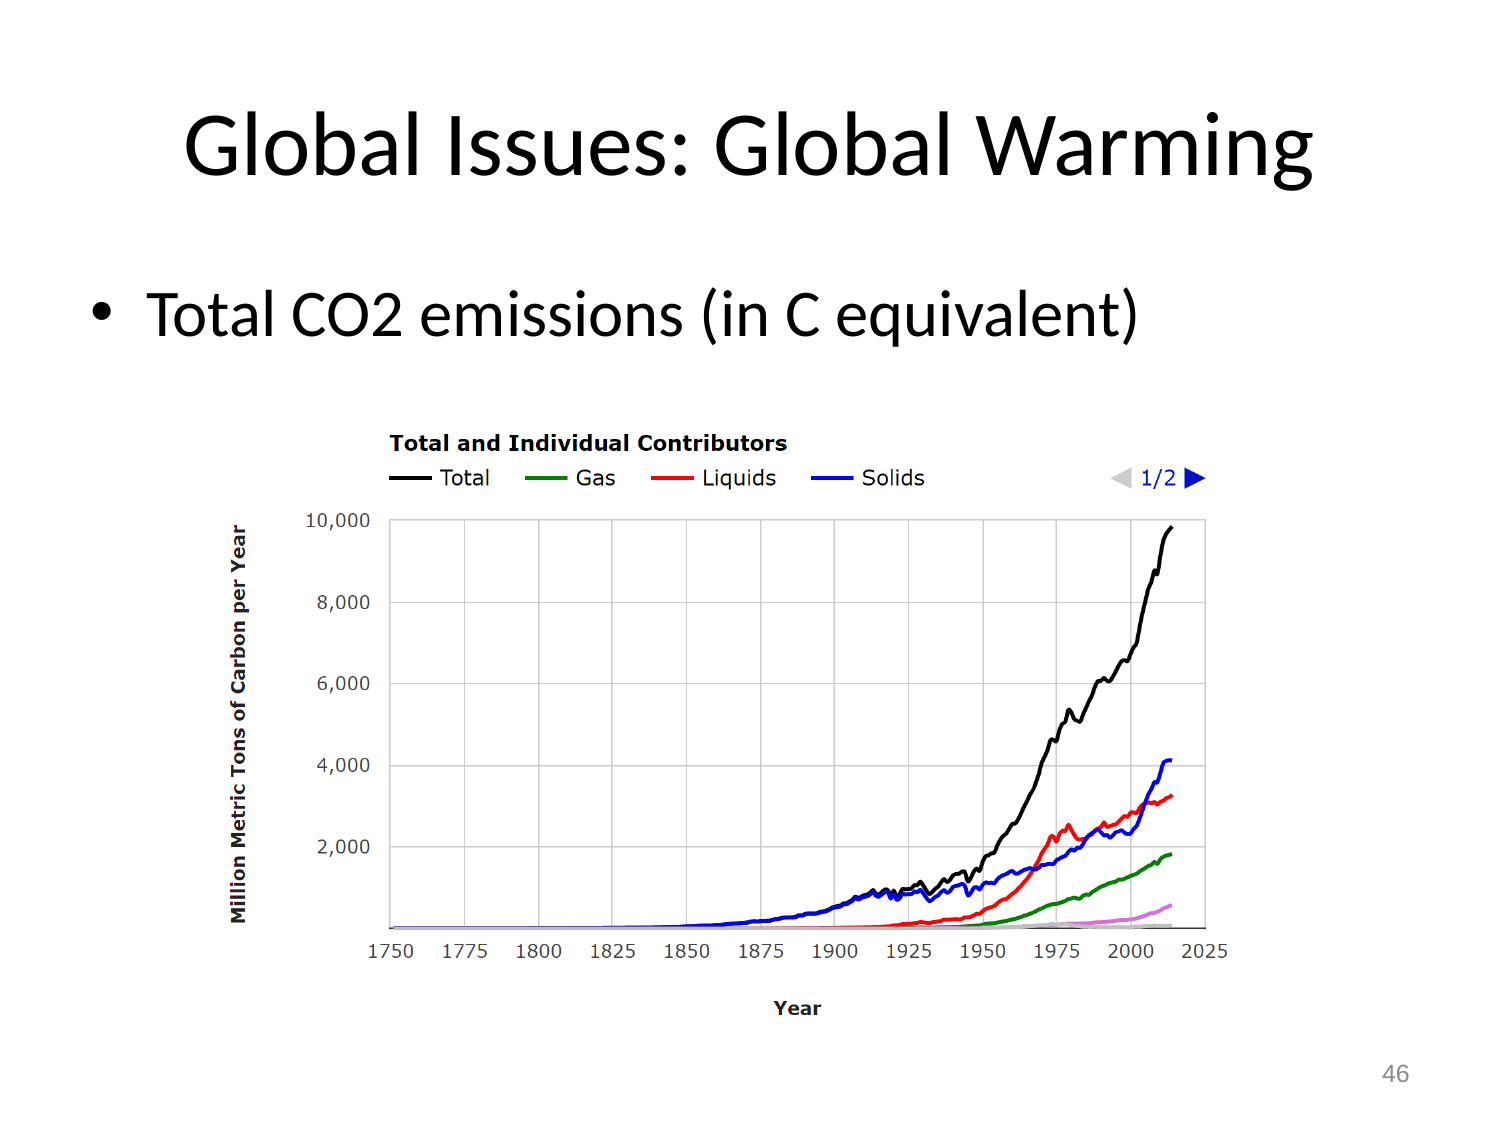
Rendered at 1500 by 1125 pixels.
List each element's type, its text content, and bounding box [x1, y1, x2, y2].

slide_number 46 [1074, 1042, 1425, 1103]
title Global Issues: Global Warming [75, 45, 1425, 233]
picture [182, 400, 1318, 1047]
list Total CO2 emissions (in C equivalent) [75, 262, 1425, 1005]
